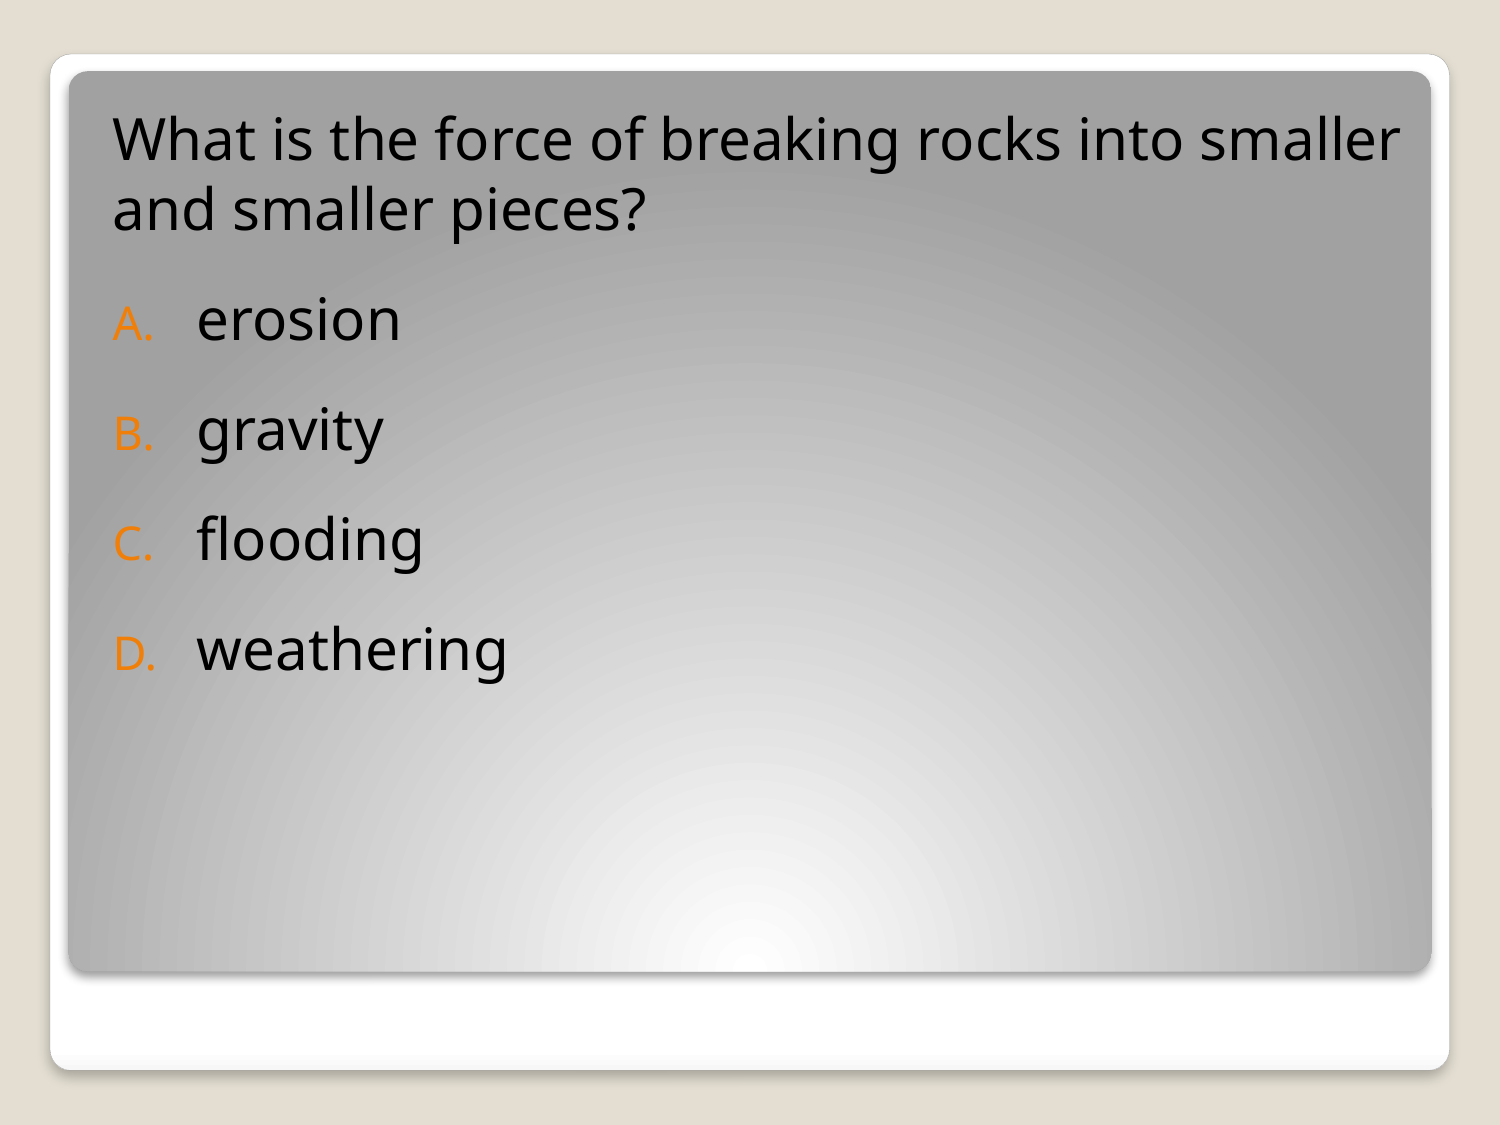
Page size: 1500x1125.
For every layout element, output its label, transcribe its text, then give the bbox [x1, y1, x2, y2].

list What is the force of breaking rocks into smaller and smaller pieces? erosion gravity flooding weathering [82, 86, 1425, 774]
